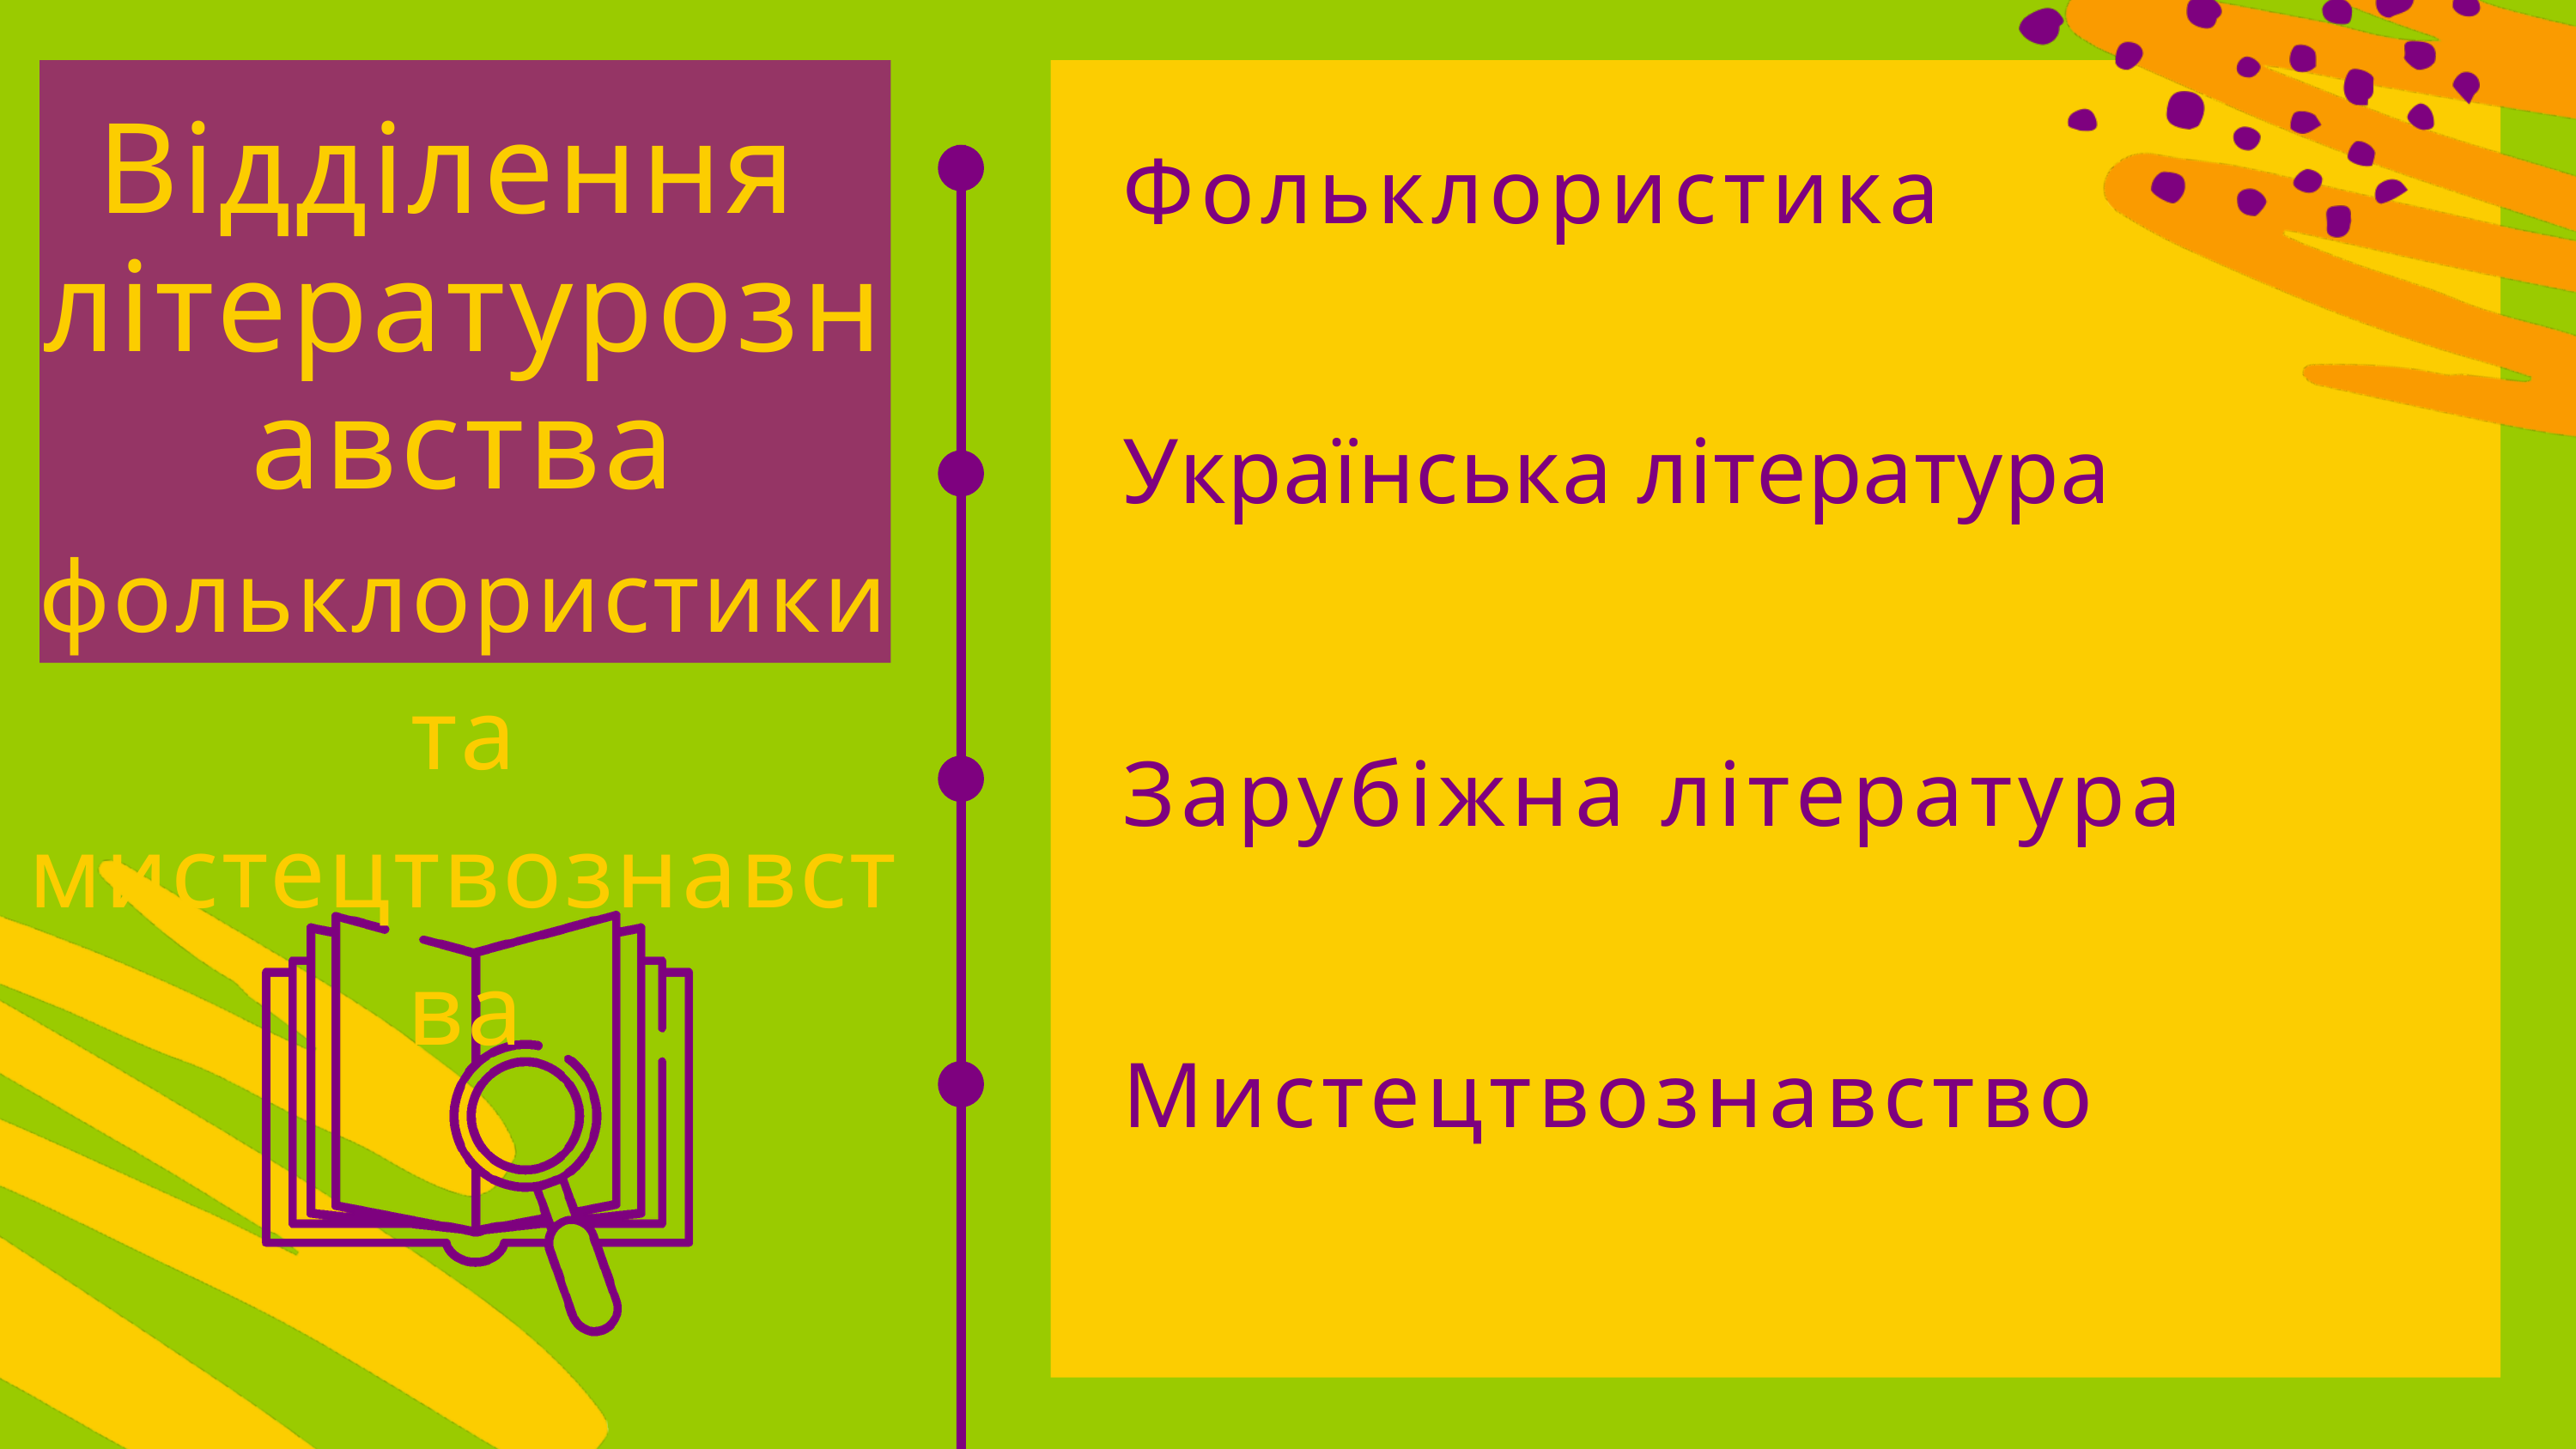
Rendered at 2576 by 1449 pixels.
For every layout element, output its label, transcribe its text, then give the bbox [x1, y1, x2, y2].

picture [1975, 0, 2576, 653]
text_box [937, 144, 985, 1449]
text_box Відділення літературознавства фольклористики та мистецтвознавства [17, 63, 913, 1065]
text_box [1050, 59, 2501, 1378]
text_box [39, 59, 891, 664]
picture [0, 817, 714, 1449]
